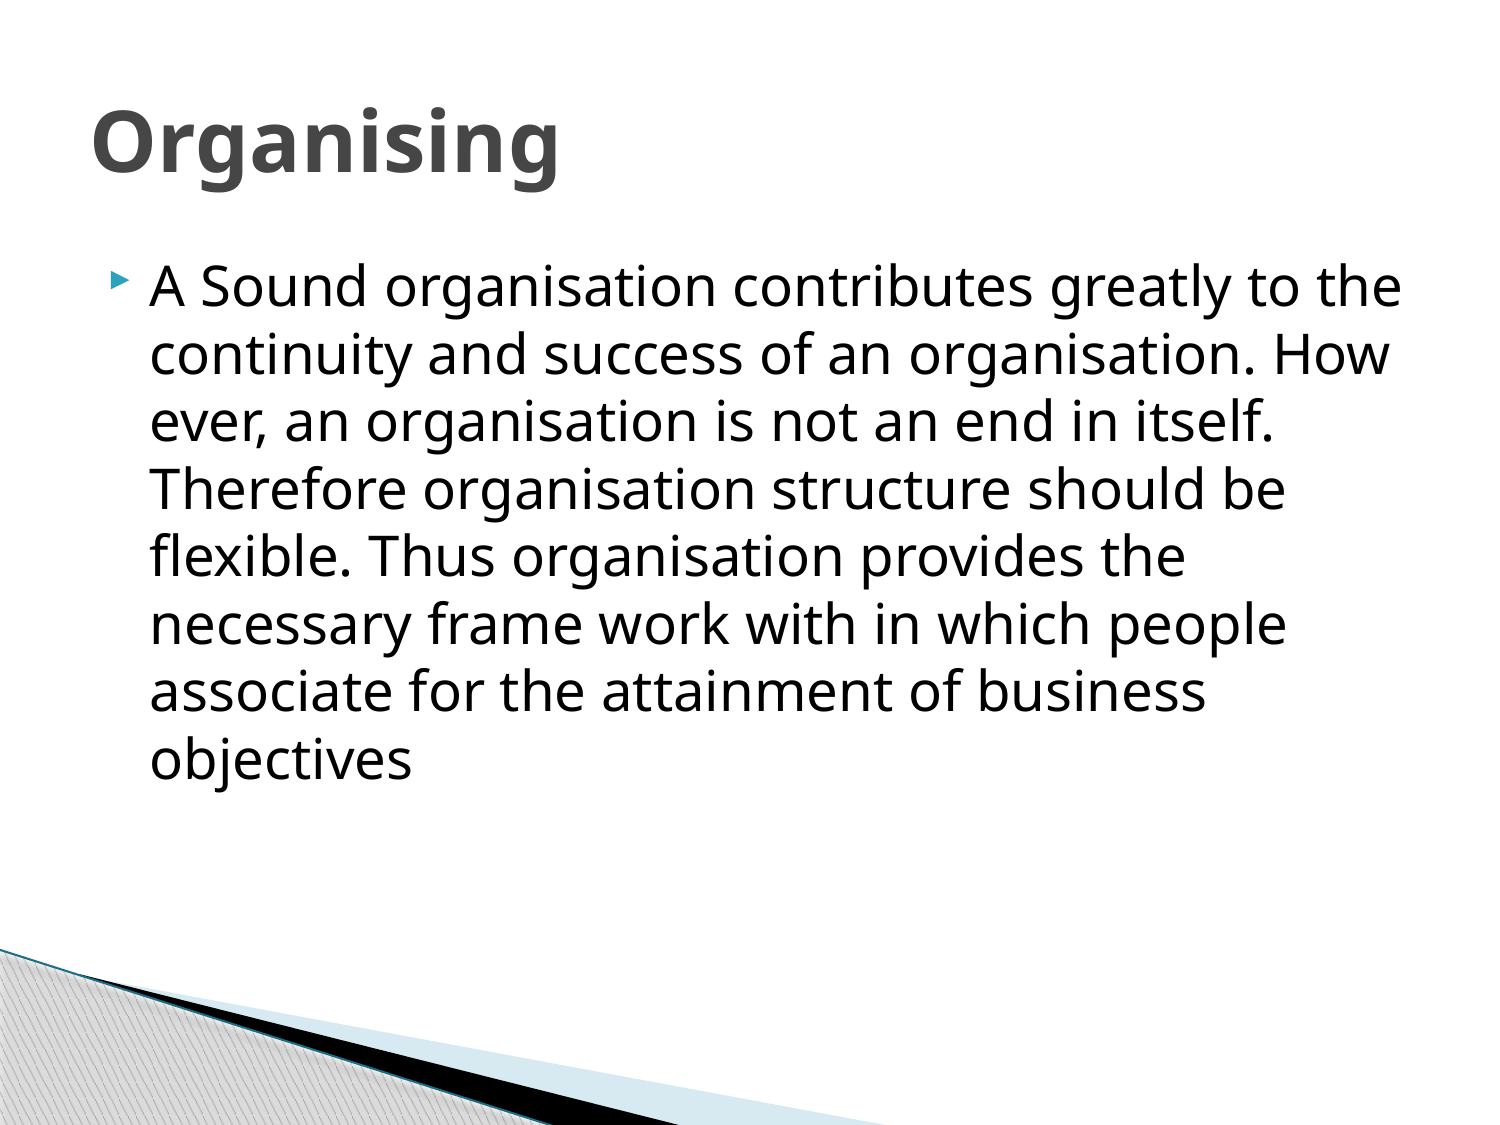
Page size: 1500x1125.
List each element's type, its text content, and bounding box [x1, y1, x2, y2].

list A Sound organisation contributes greatly to the continuity and success of an organisation. How ever, an organisation is not an end in itself. Therefore organisation structure should be flexible. Thus organisation provides the necessary frame work with in which people associate for the attainment of business objectives [75, 243, 1425, 986]
title Organising [75, 45, 1425, 233]
